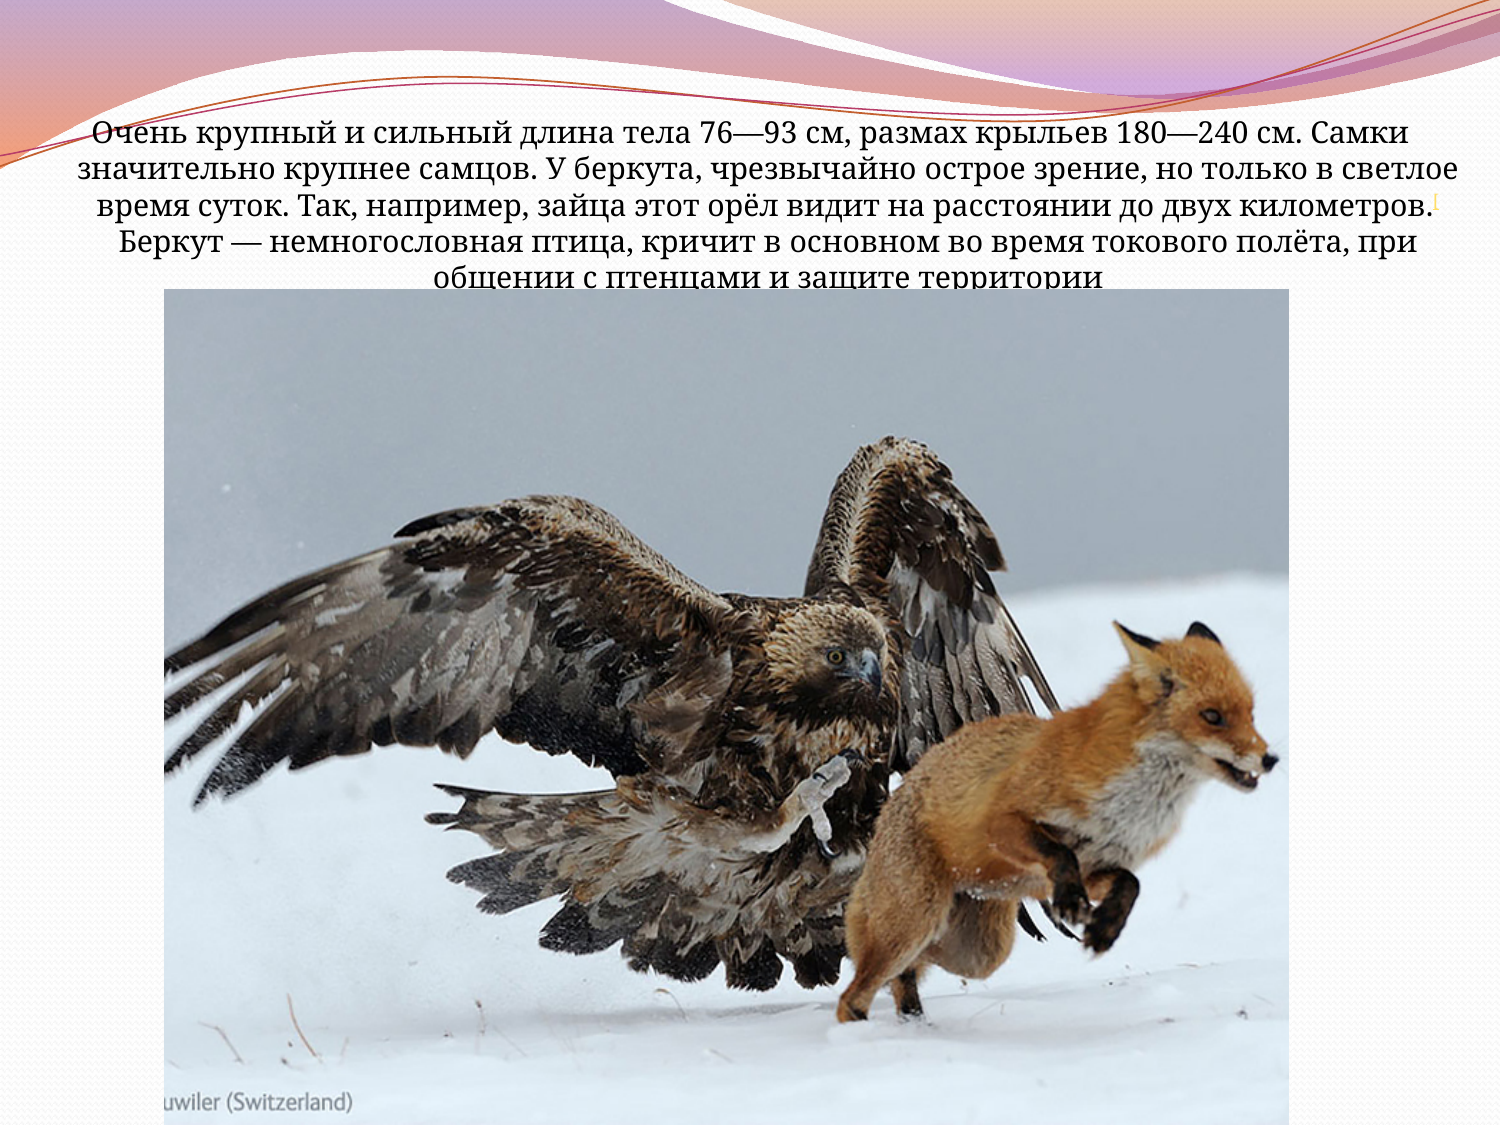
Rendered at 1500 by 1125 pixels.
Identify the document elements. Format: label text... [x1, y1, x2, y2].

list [163, 289, 1290, 1125]
list Очень крупный и сильный длина тела 76—93 см, размах крыльев 180—240 см. Самки значительно крупнее самцов. У беркута, чрезвычайно острое зрение, но только в светлое время суток. Так, например, зайца этот орёл видит на расстоянии до двух километров.[Беркут — немногословная птица, кричит в основном во время токового полёта, при общении с птенцами и защите территории [0, 105, 1500, 305]
